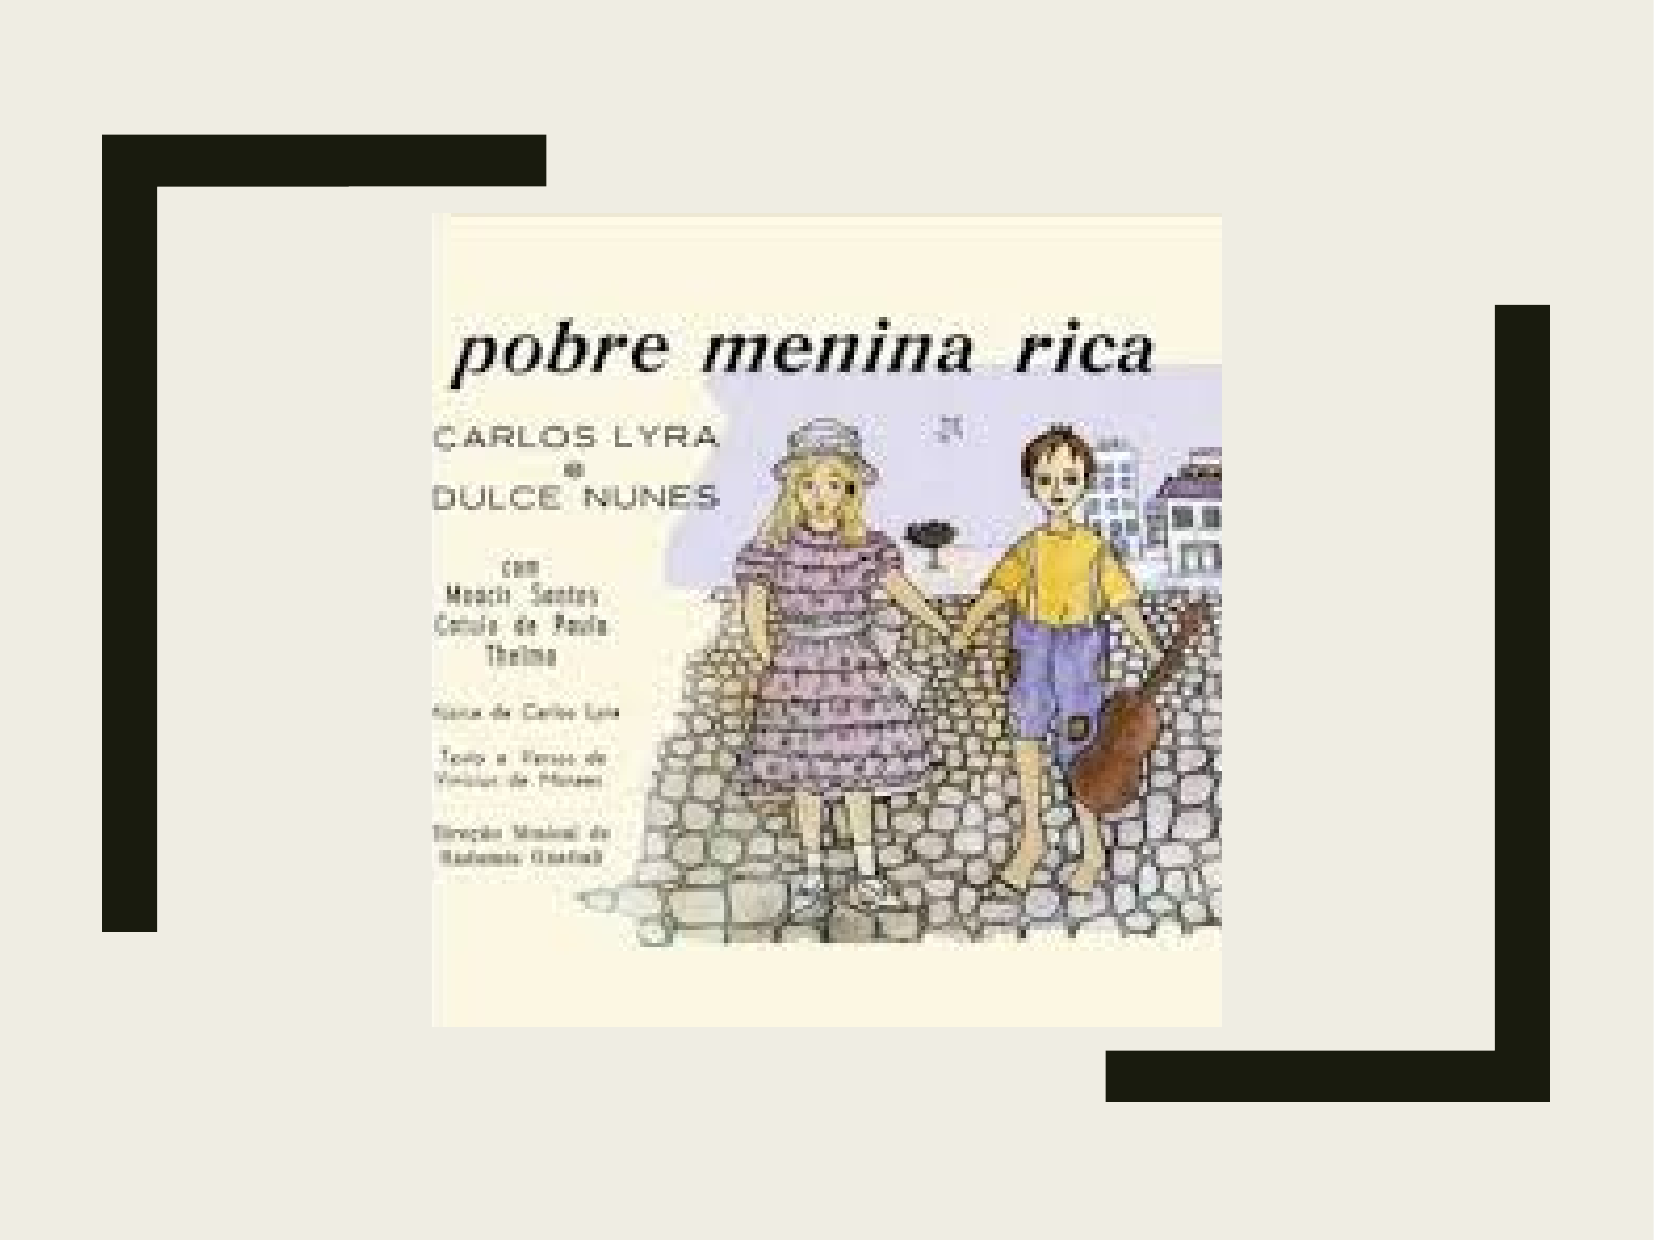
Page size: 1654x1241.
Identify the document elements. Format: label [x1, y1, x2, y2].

picture [431, 213, 1222, 1027]
